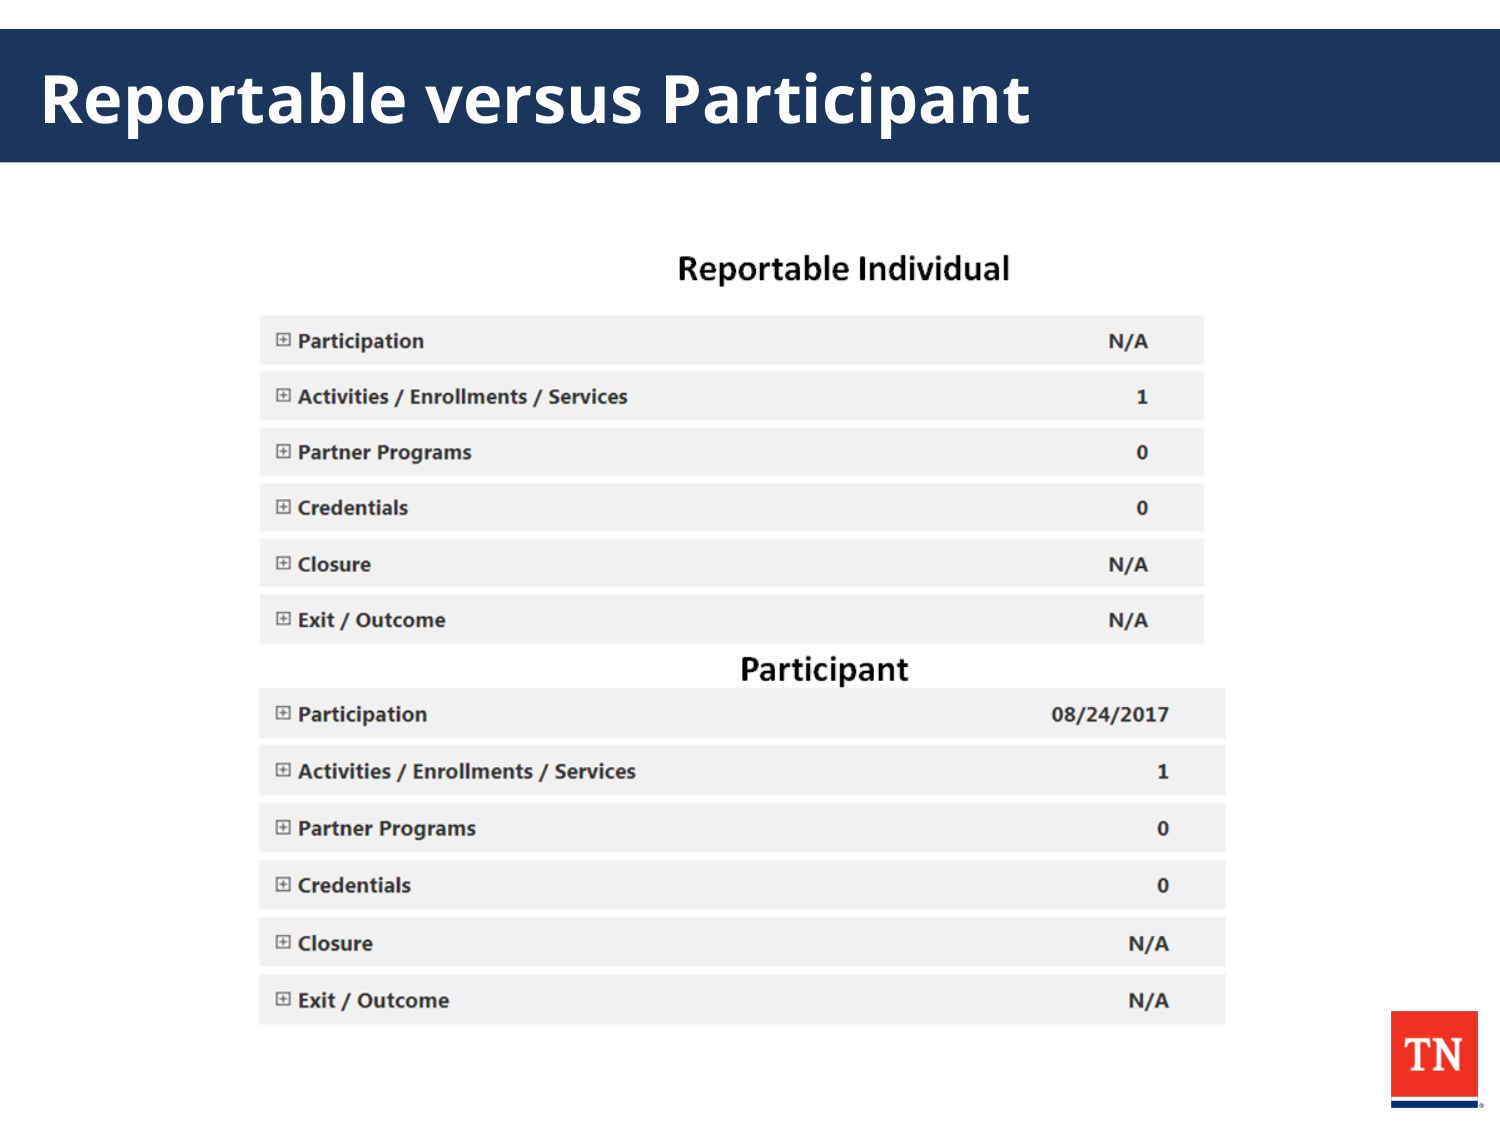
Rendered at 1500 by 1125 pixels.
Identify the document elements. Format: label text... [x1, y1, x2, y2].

title Reportable versus Participant [24, 29, 1475, 165]
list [238, 229, 1262, 1059]
